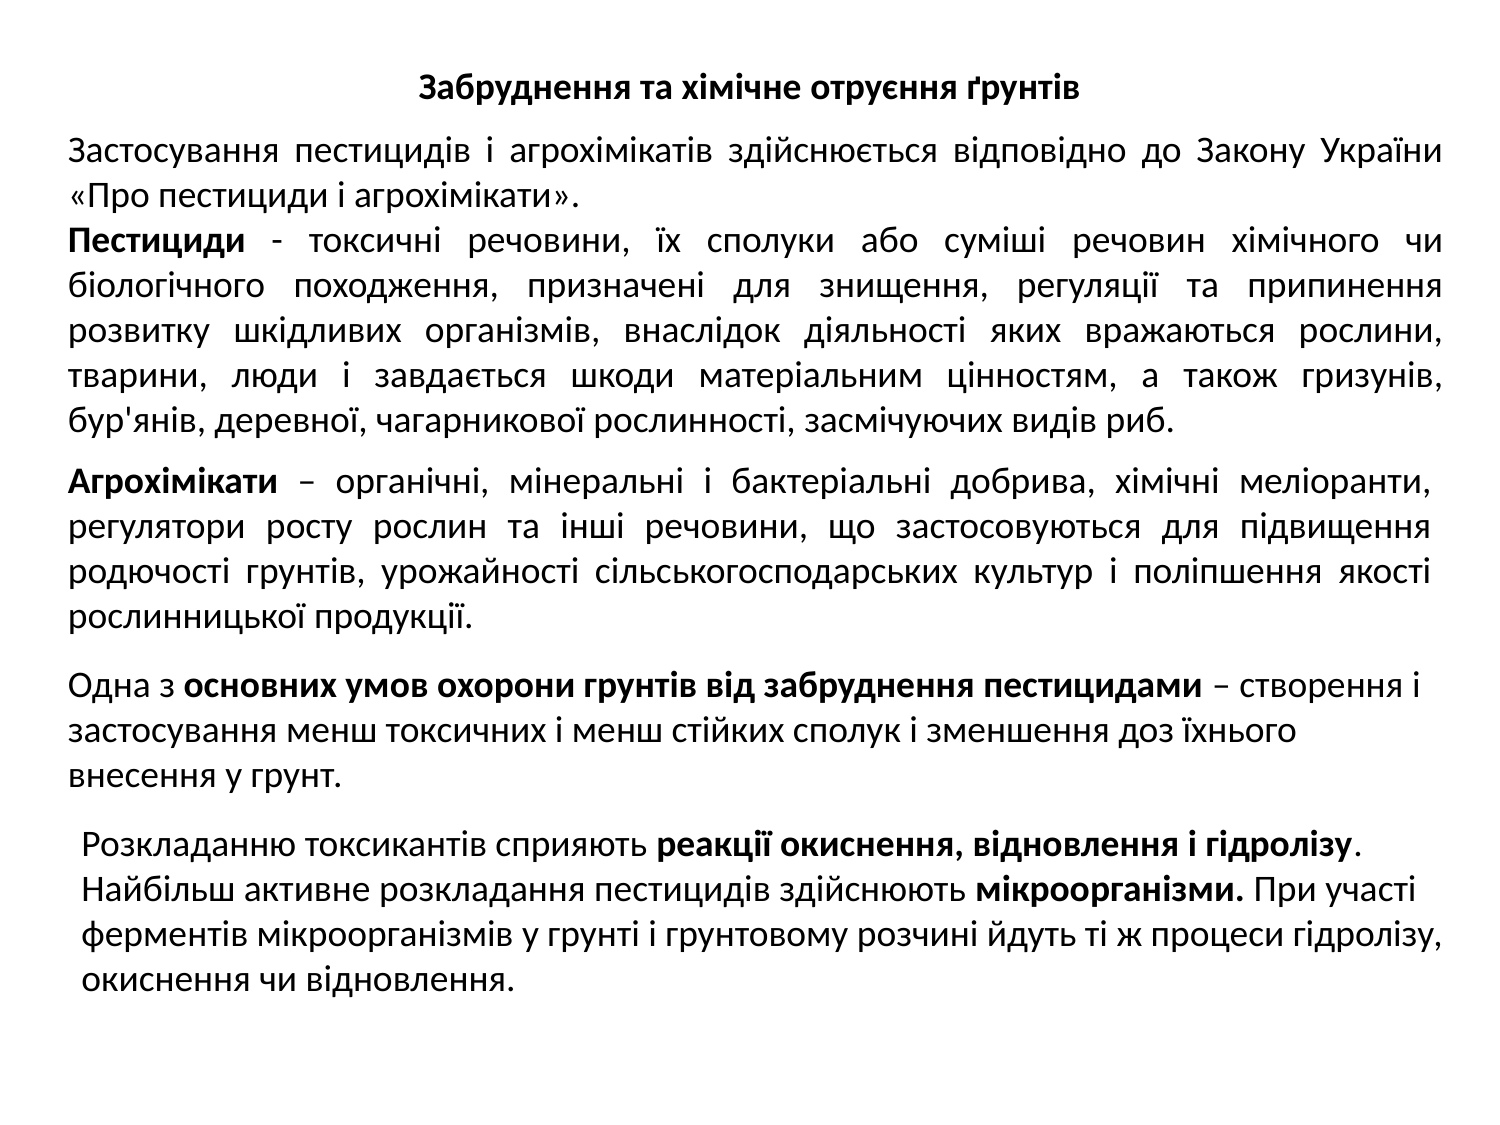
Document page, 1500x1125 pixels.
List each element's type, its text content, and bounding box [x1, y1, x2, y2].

text_box Агрохімікати – органічні, мінеральні і бактеріальні добрива, хімічні меліоранти, регулятори росту рослин та інші речовини, що застосовуються для підвищення родючості грунтів, урожайності сільськогосподарських культур і поліпшення якості рослинницької продукції. [53, 448, 1447, 644]
text_box Застосування пестицидів і агрохімікатів здійснюється відповідно до Закону України «Про пестициди і агрохімікати». Пестициди - токсичні речовини, їх сполуки або суміші речовин хімічного чи біологічного походження, призначені для знищення, регуляції та припинення розвитку шкідливих організмів, внаслідок діяльності яких вражаються рослини, тварини, люди і завдається шкоди матеріальним цінностям, а також гризунів, бур'янів, деревної, чагарникової рослинності, засмічуючих видів риб. [53, 117, 1459, 448]
text_box Одна з основних умов охорони грунтів від забруднення пестицидами – створення і застосування менш токсичних і менш стійких сполук і зменшення доз їхнього внесення у грунт. [53, 652, 1447, 803]
text_box Розкладанню токсикантів сприяють реакції окиснення, відновлення і гідролізу. Найбільш активне розкладання пестицидів здійснюють мікроорганізми. При участі ферментів мікроорганізмів у грунті і грунтовому розчині йдуть ті ж процеси гідролізу, окиснення чи відновлення. [66, 811, 1461, 1007]
text_box Забруднення та хімічне отруєння ґрунтів [53, 54, 1447, 115]
